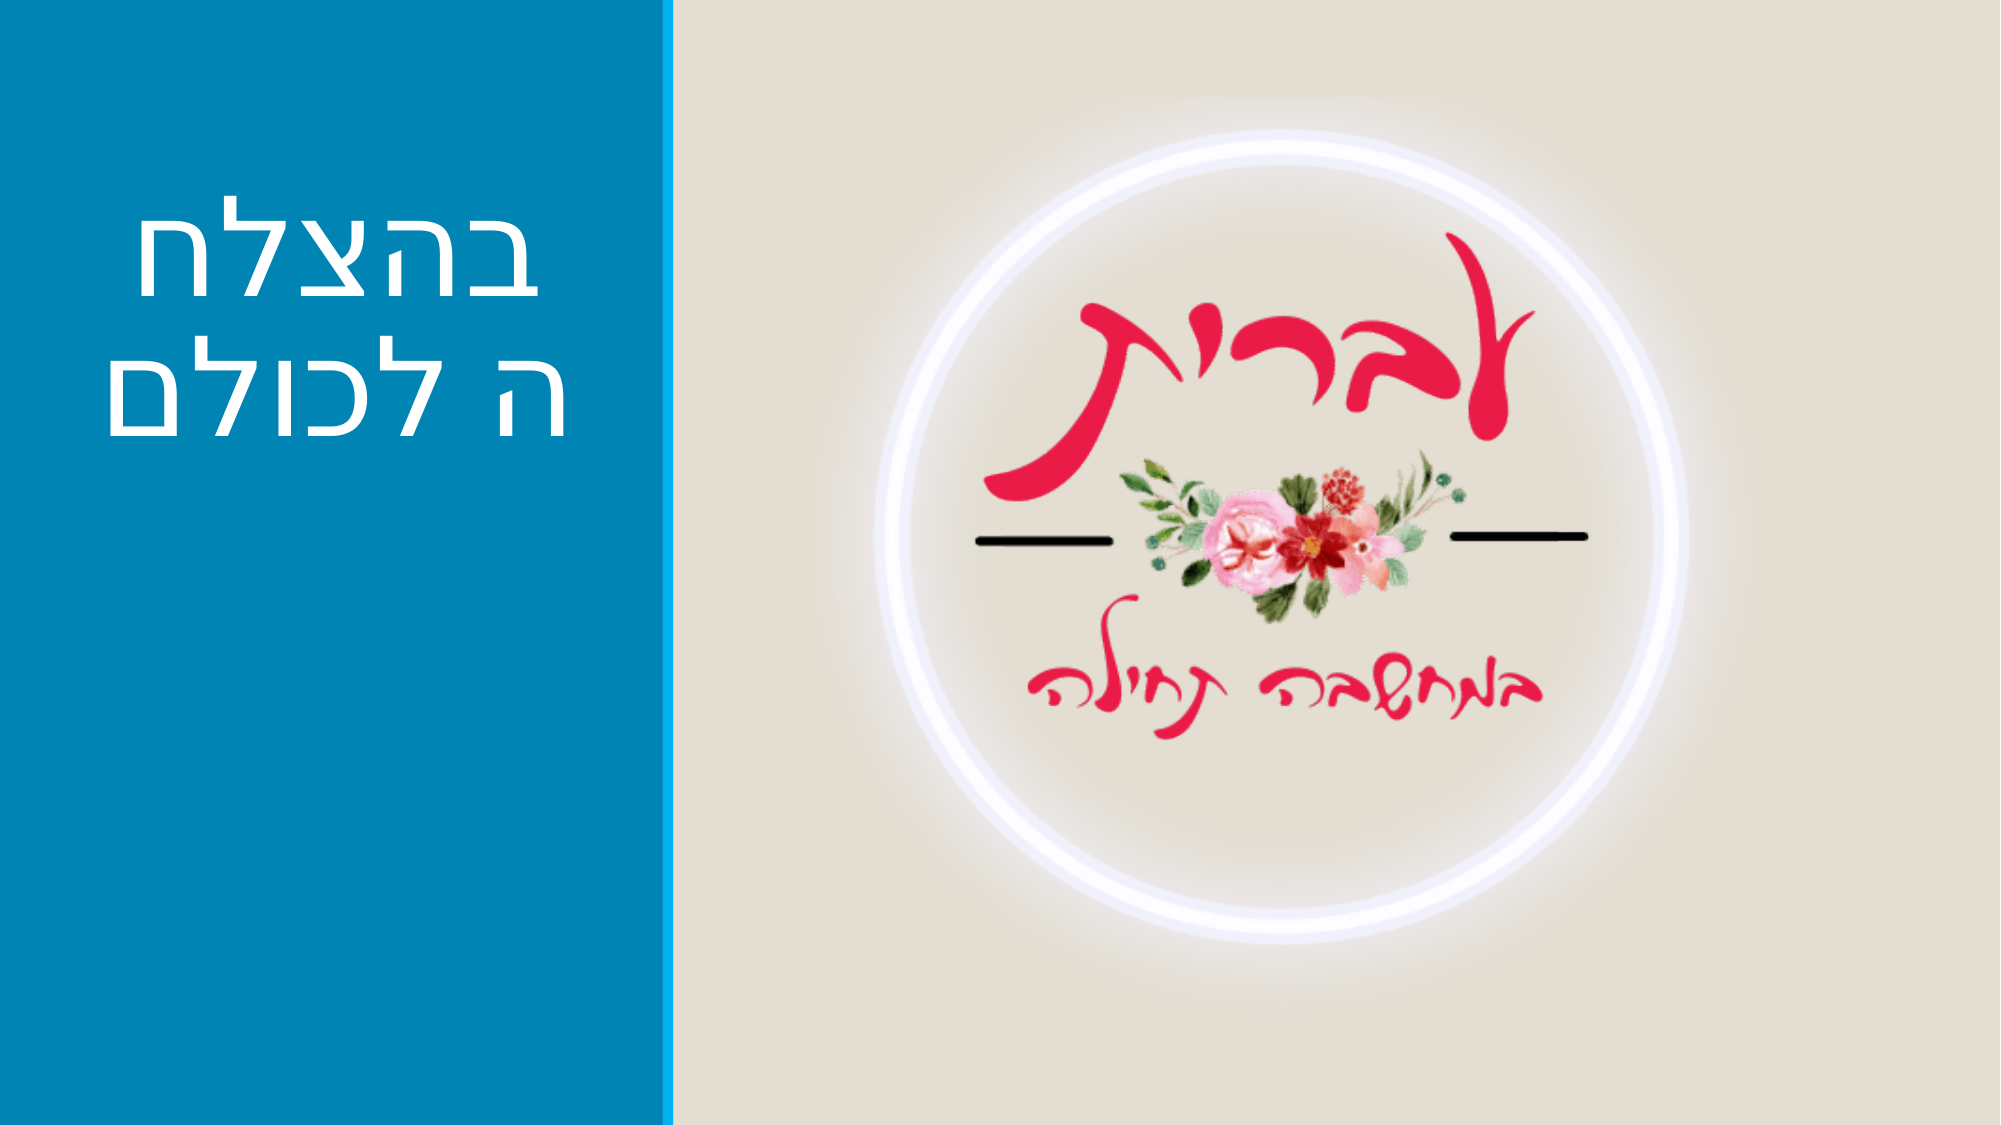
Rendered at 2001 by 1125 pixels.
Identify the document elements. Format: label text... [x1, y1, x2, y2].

title בהצלחה לכולם [75, 97, 600, 473]
picture [816, 96, 1754, 1035]
